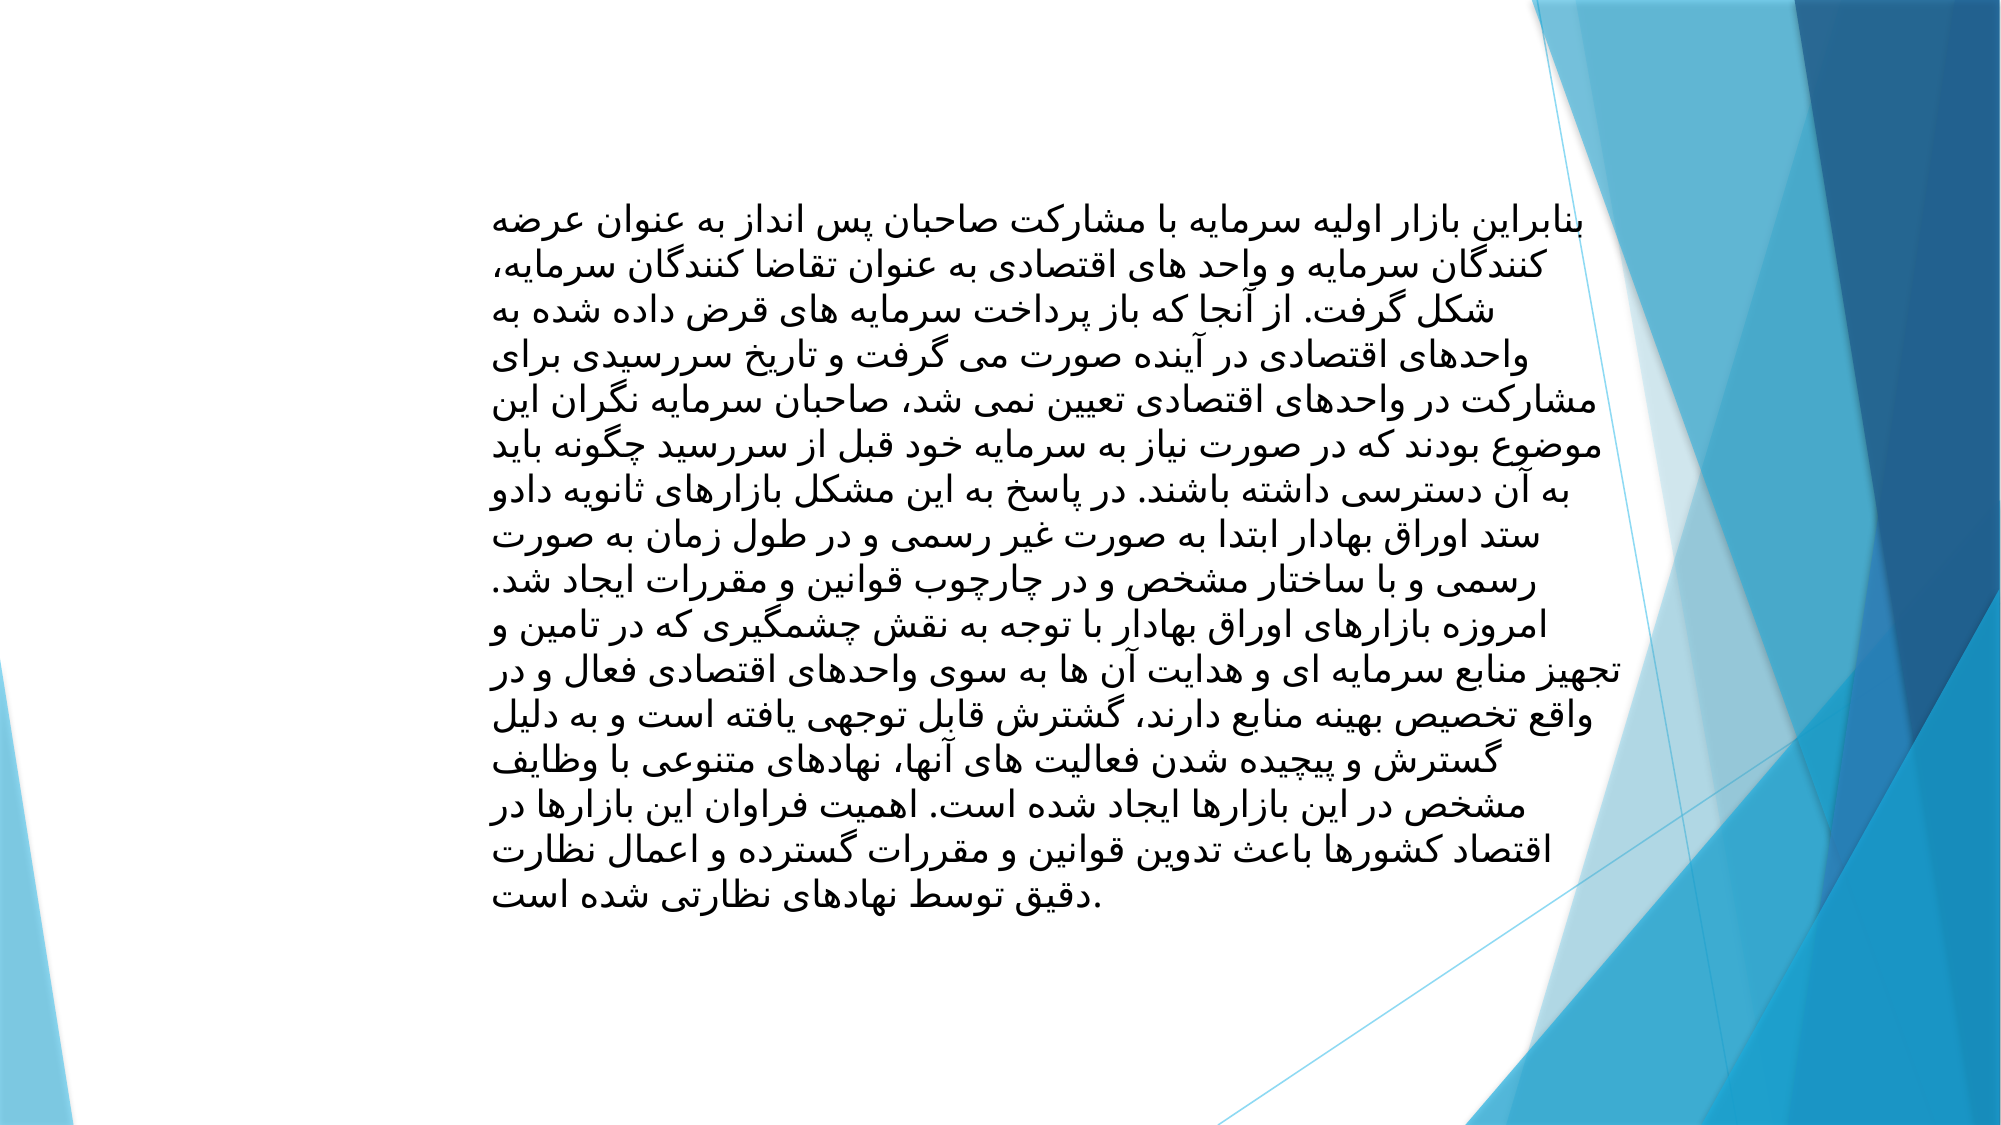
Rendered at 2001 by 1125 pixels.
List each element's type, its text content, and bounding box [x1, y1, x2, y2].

text_box بنابراین بازار اولیه سرمایه با مشارکت صاحبان پس انداز به عنوان عرضه کنندگان سرمایه و واحد های اقتصادی به عنوان تقاضا کنندگان سرمایه، شکل گرفت. از آنجا که باز پرداخت سرمایه های قرض داده شده به واحدهای اقتصادی در آینده صورت می گرفت و تاریخ سررسیدی برای مشارکت در واحدهای اقتصادی تعیین نمی شد، صاحبان سرمایه نگران این موضوع بودند که در صورت نیاز به سرمایه خود قبل از سررسید چگونه باید به آن دسترسی داشته باشند. در پاسخ به این مشکل بازارهای ثانویه دادو ستد اوراق بهادار ابتدا به صورت غیر رسمی و در طول زمان به صورت رسمی و با ساختار مشخص و در چارچوب قوانین و مقررات ایجاد شد. امروزه بازارهای اوراق بهادار با توجه به نقش چشمگیری که در تامین و تجهیز منابع سرمایه ای و هدایت آن ها به سوی واحدهای اقتصادی فعال و در واقع تخصیص بهینه منابع دارند، گشترش قابل توجهی یافته است و به دلیل گسترش و پیچیده شدن فعالیت های آنها، نهادهای متنوعی با وظایف مشخص در این بازارها ایجاد شده است. اهمیت فراوان این بازارها در اقتصاد کشورها باعث تدوین قوانین و مقررات گسترده و اعمال نظارت دقیق توسط نهادهای نظارتی شده است. [476, 187, 1639, 923]
